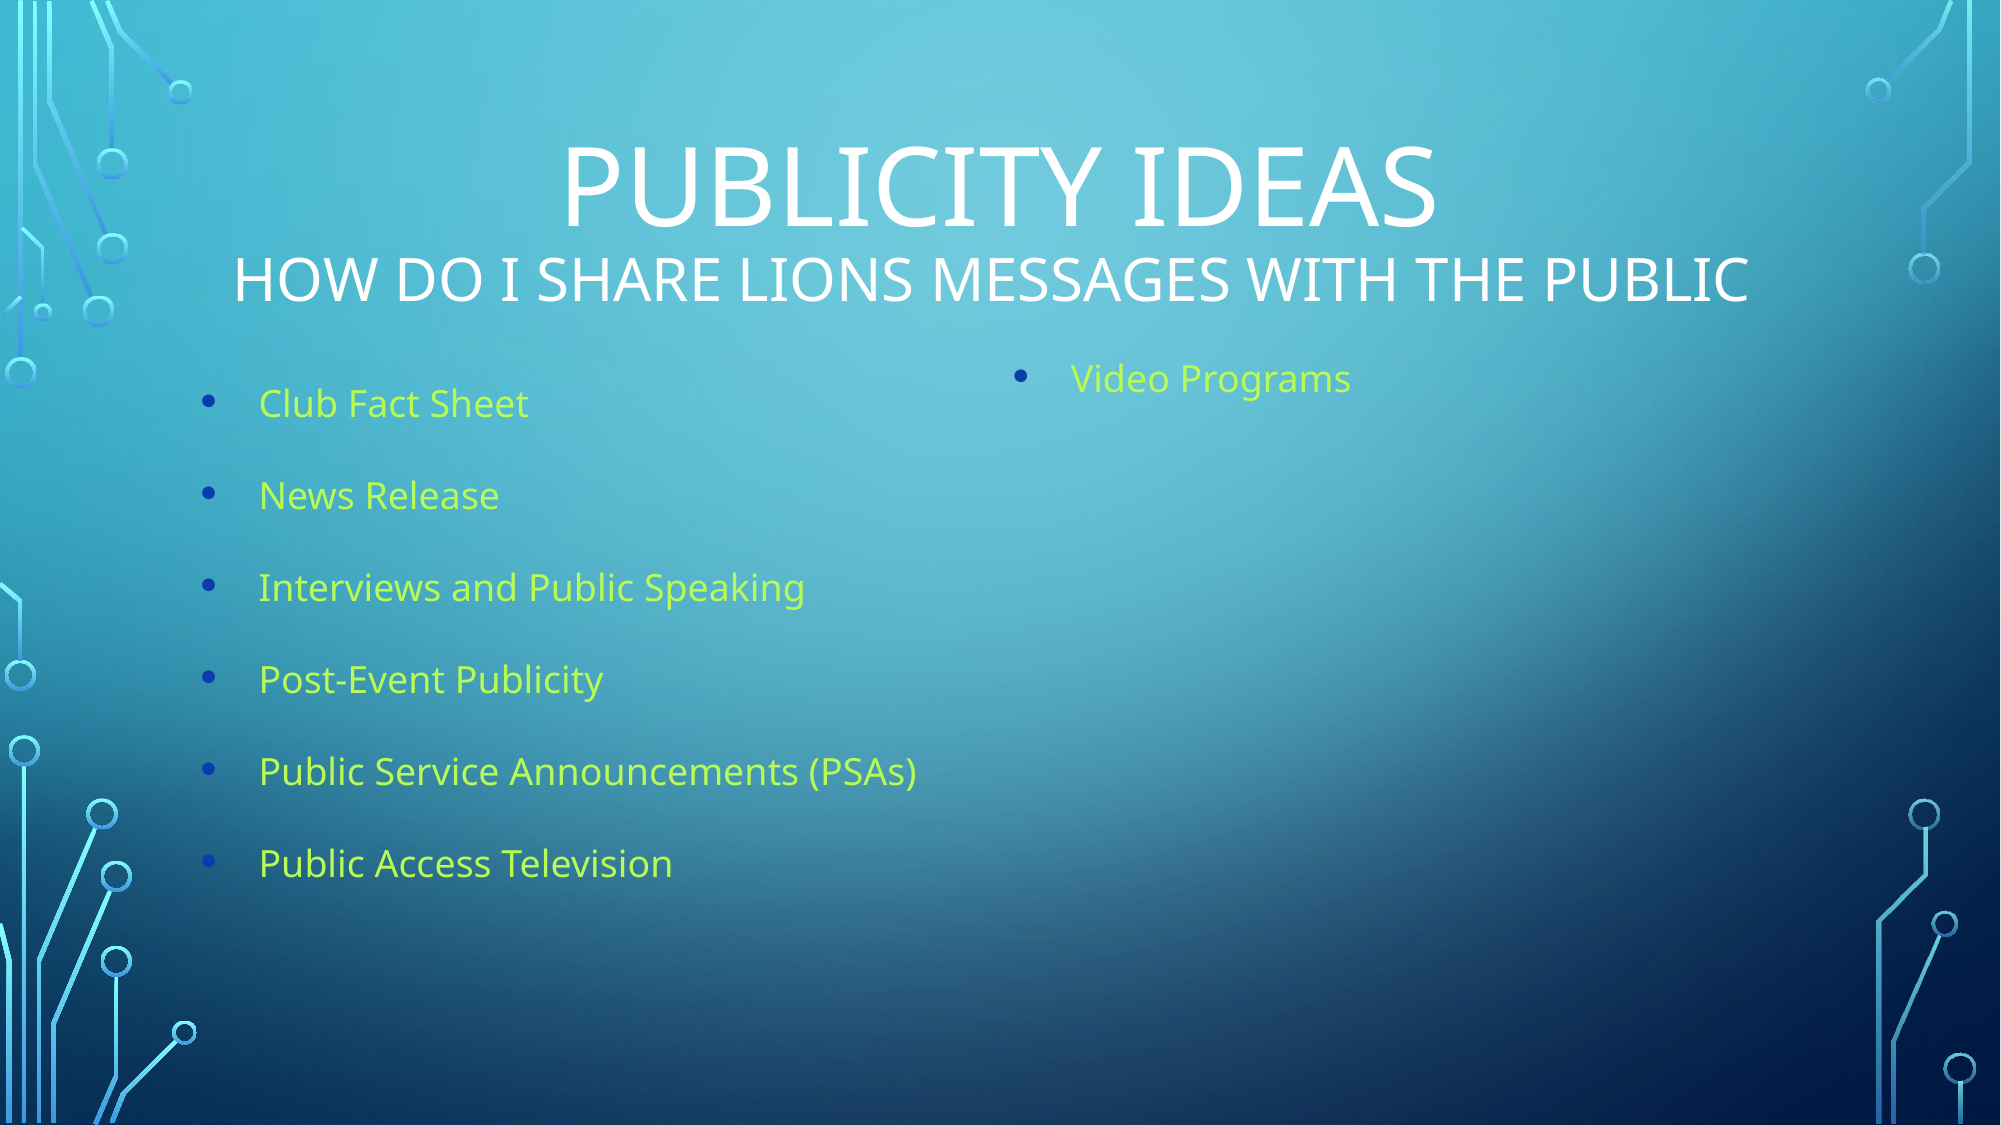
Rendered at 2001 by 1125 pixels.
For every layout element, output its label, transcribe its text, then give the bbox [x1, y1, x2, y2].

list Club Fact Sheet News Release Interviews and Public Speaking Post-Event Publicity Public Service Announcements (PSAs) Public Access Television [187, 369, 1000, 950]
title Publicity Ideas How do I share Lions messages with the Public [187, 101, 1813, 344]
text_box Video Programs [999, 343, 1813, 884]
